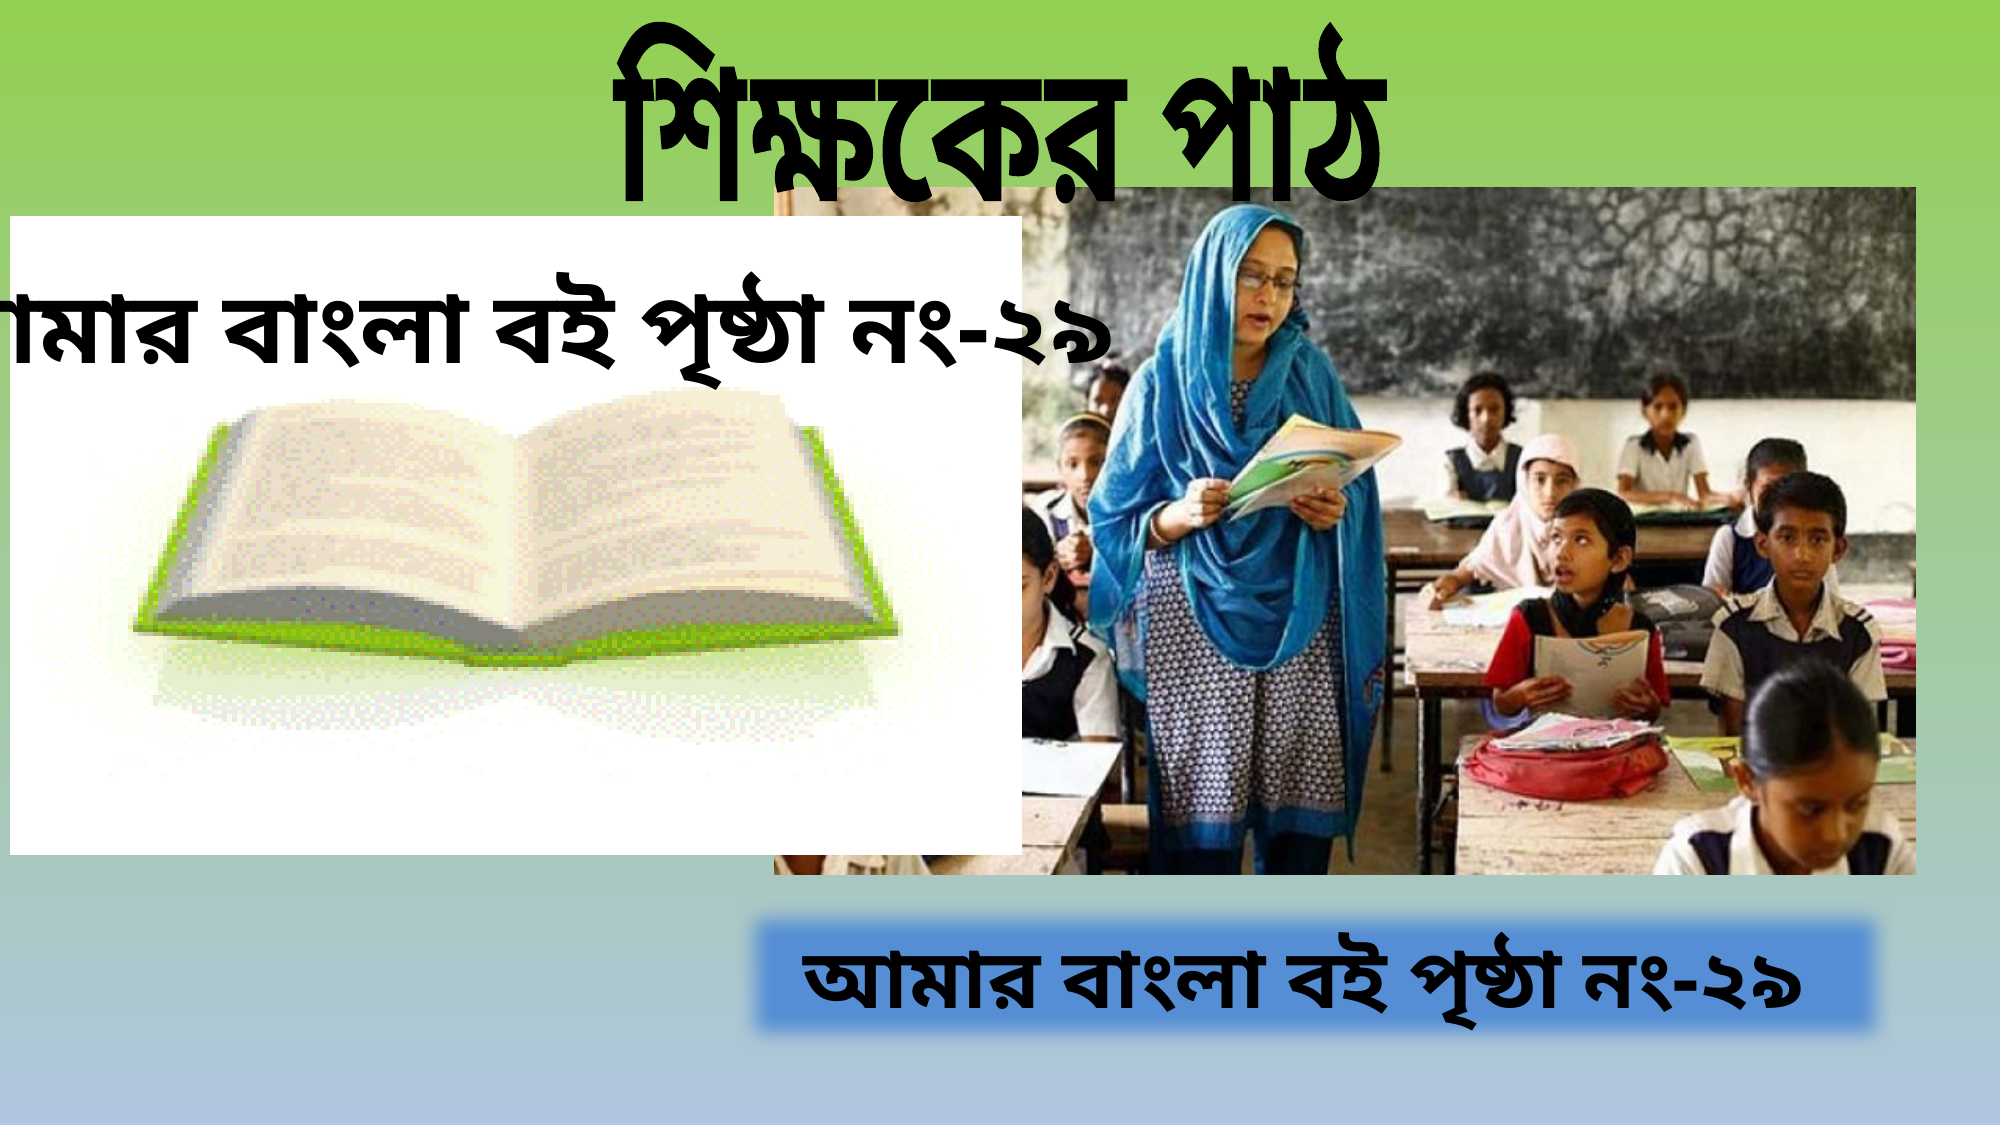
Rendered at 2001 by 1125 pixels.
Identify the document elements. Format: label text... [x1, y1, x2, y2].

text_box আমার বাংলা বই পৃষ্ঠা নং-২৯ [0, 256, 5, 391]
picture [10, 187, 1916, 876]
text_box আমার বাংলা বই পৃষ্ঠা নং-২৯ [769, 933, 1861, 1020]
